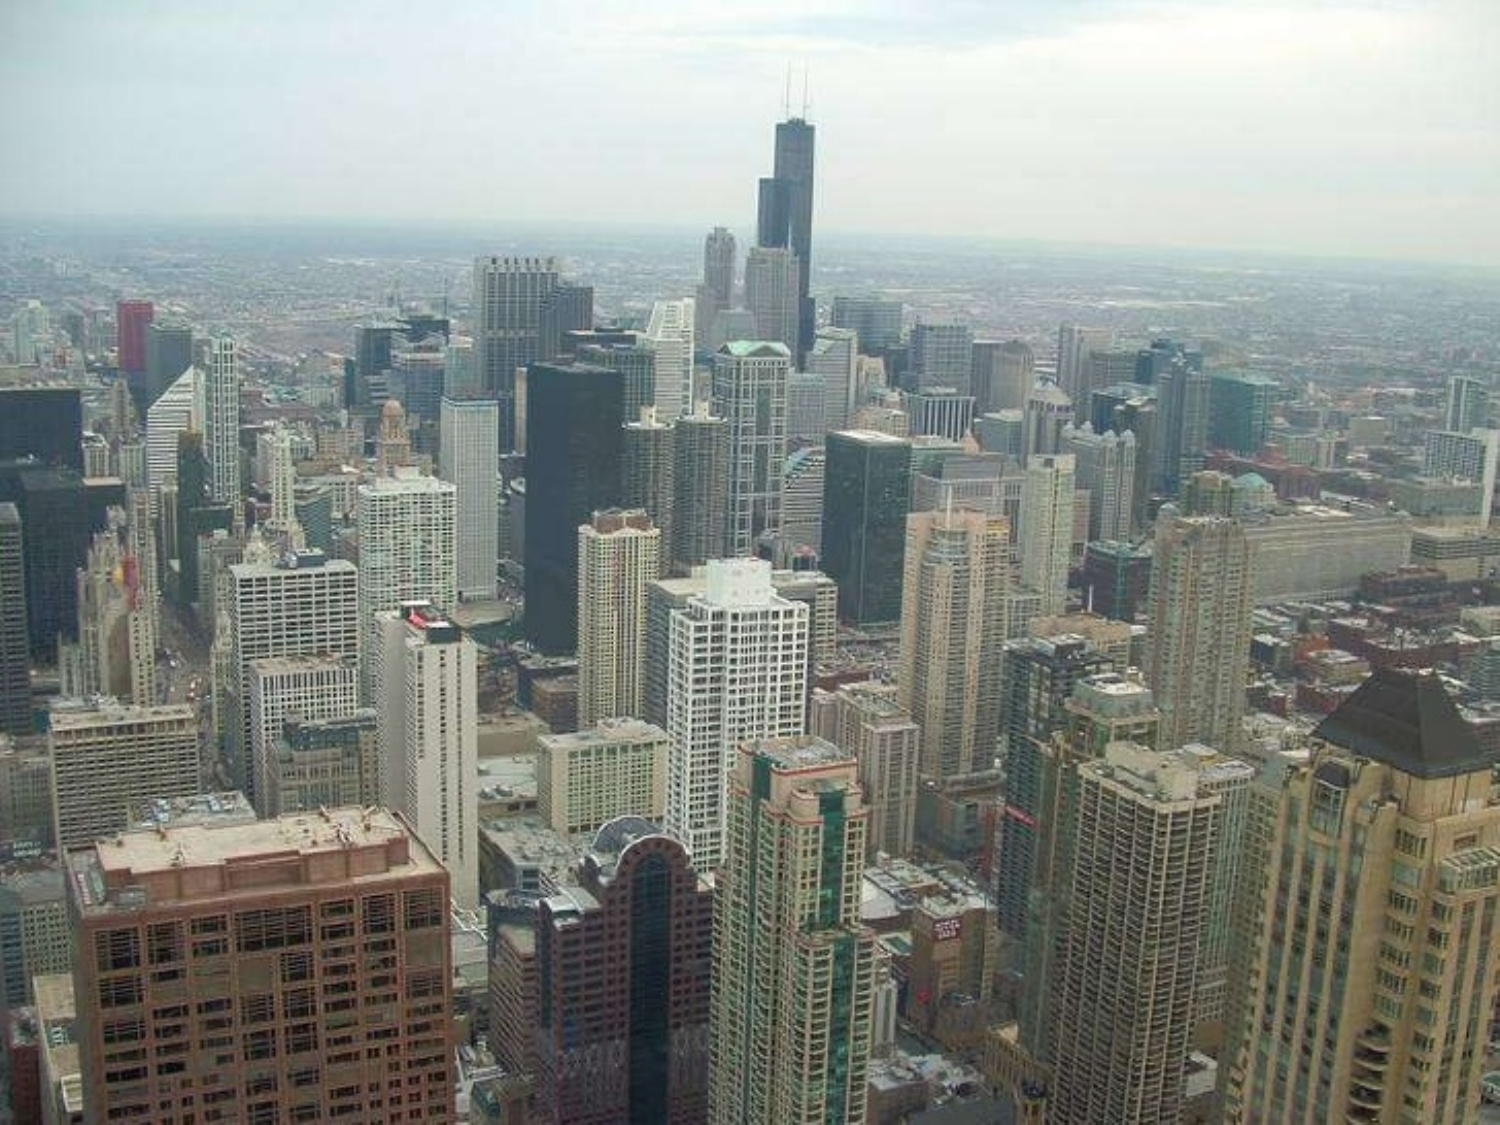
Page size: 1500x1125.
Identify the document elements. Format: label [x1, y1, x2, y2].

list [0, 0, 1500, 1125]
